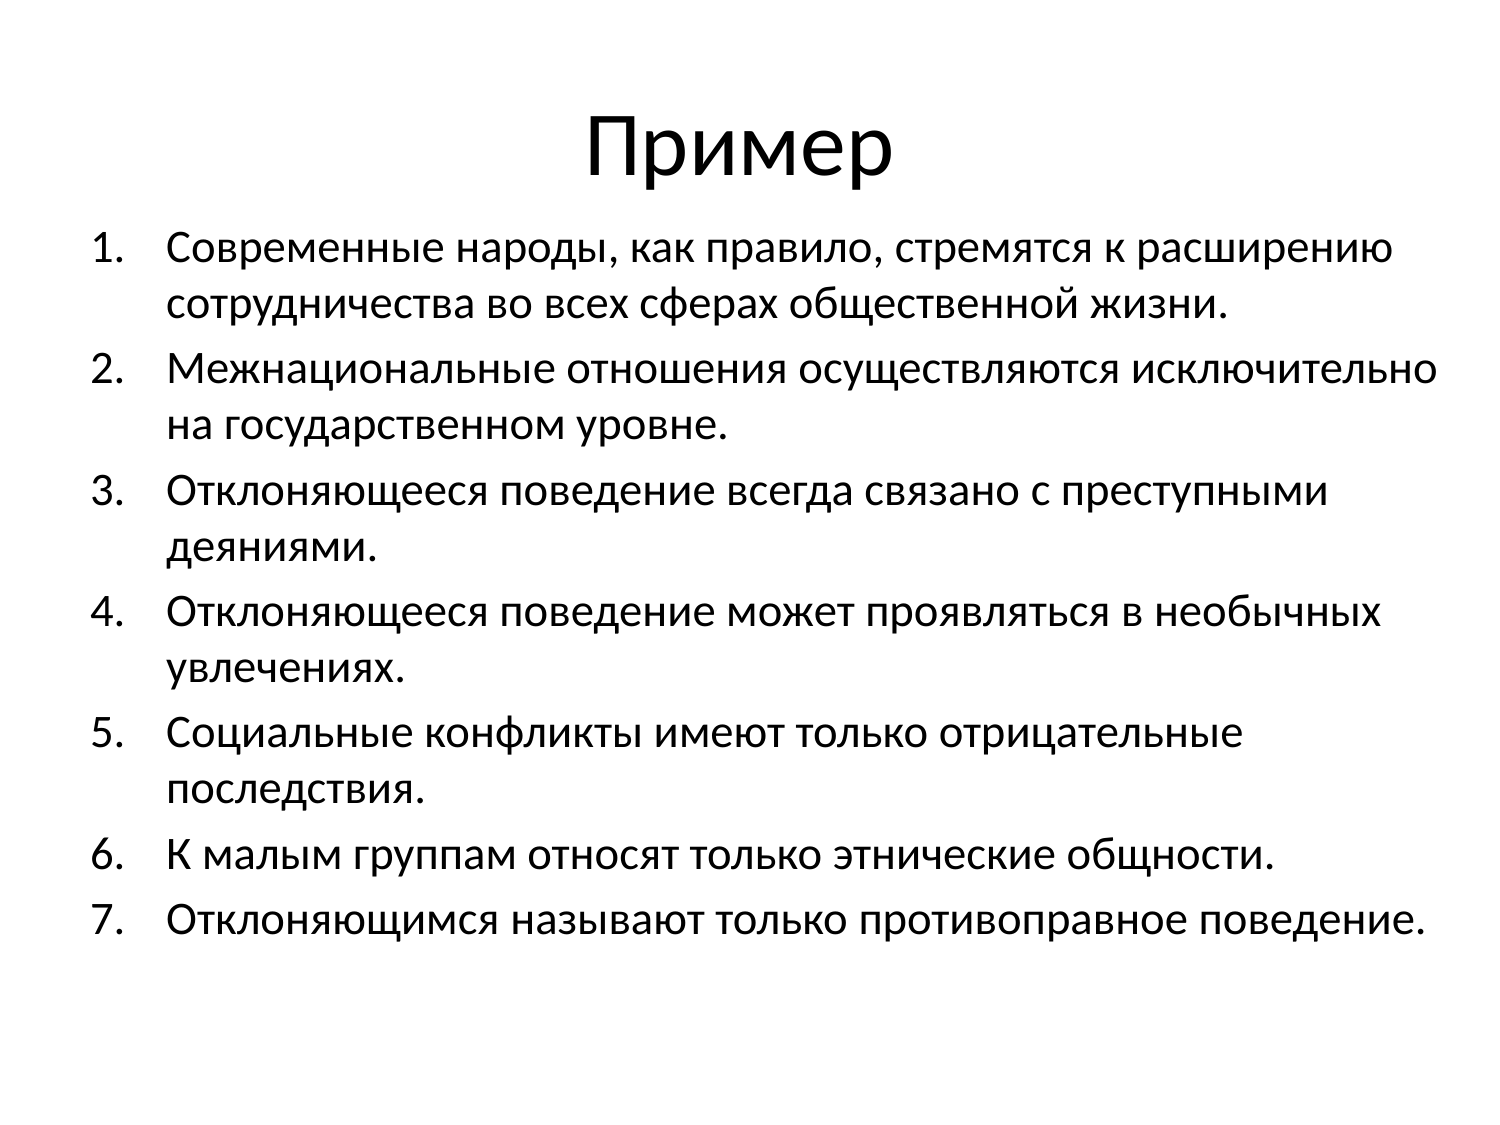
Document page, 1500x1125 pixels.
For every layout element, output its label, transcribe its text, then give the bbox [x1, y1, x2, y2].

list Современные народы, как правило, стремятся к расширению сотрудничества во всех сферах общественной жизни. Межнациональные отношения осуществляются исключительно на государственном уровне. Отклоняющееся поведение всегда связано с преступными деяниями. Отклоняющееся поведение может проявляться в необычных увлечениях. Социальные конфликты имеют только отрицательные последствия. К малым группам относят только этнические общности. Отклоняющимся называют только противоправное поведение. [75, 208, 1459, 1005]
title Пример [75, 45, 1425, 208]
